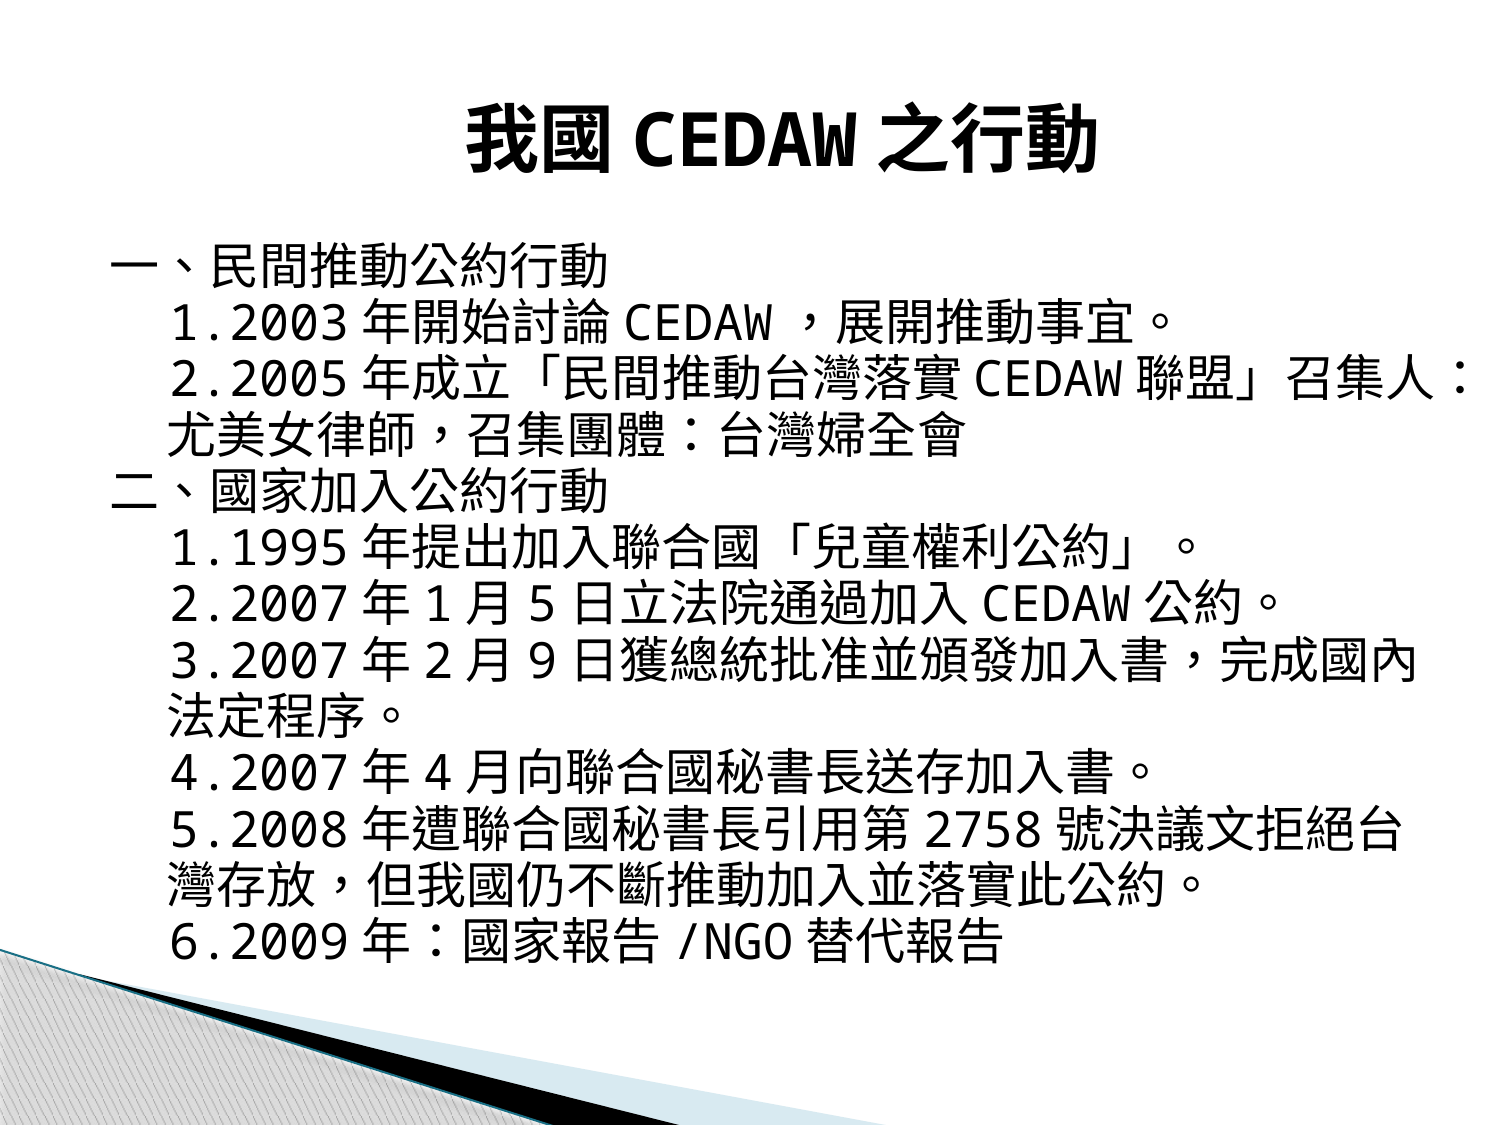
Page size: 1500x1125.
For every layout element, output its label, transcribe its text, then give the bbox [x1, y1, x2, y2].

list 我國CEDAW之行動 一、民間推動公約行動 1.2003年開始討論CEDAW，展開推動事宜。 2.2005年成立「民間推動台灣落實CEDAW聯盟」召集人： 尤美女律師，召集團體：台灣婦全會 二、國家加入公約行動 1.1995年提出加入聯合國「兒童權利公約」。 2.2007年1月5日立法院通過加入CEDAW公約。 3.2007年2月9日獲總統批准並頒發加入書，完成國內 法定程序。 4.2007年4月向聯合國秘書長送存加入書。 5.2008年遭聯合國秘書長引用第2758號決議文拒絕台 灣存放，但我國仍不斷推動加入並落實此公約。 6.2009年：國家報告/NGO替代報告 [76, 101, 1471, 1107]
